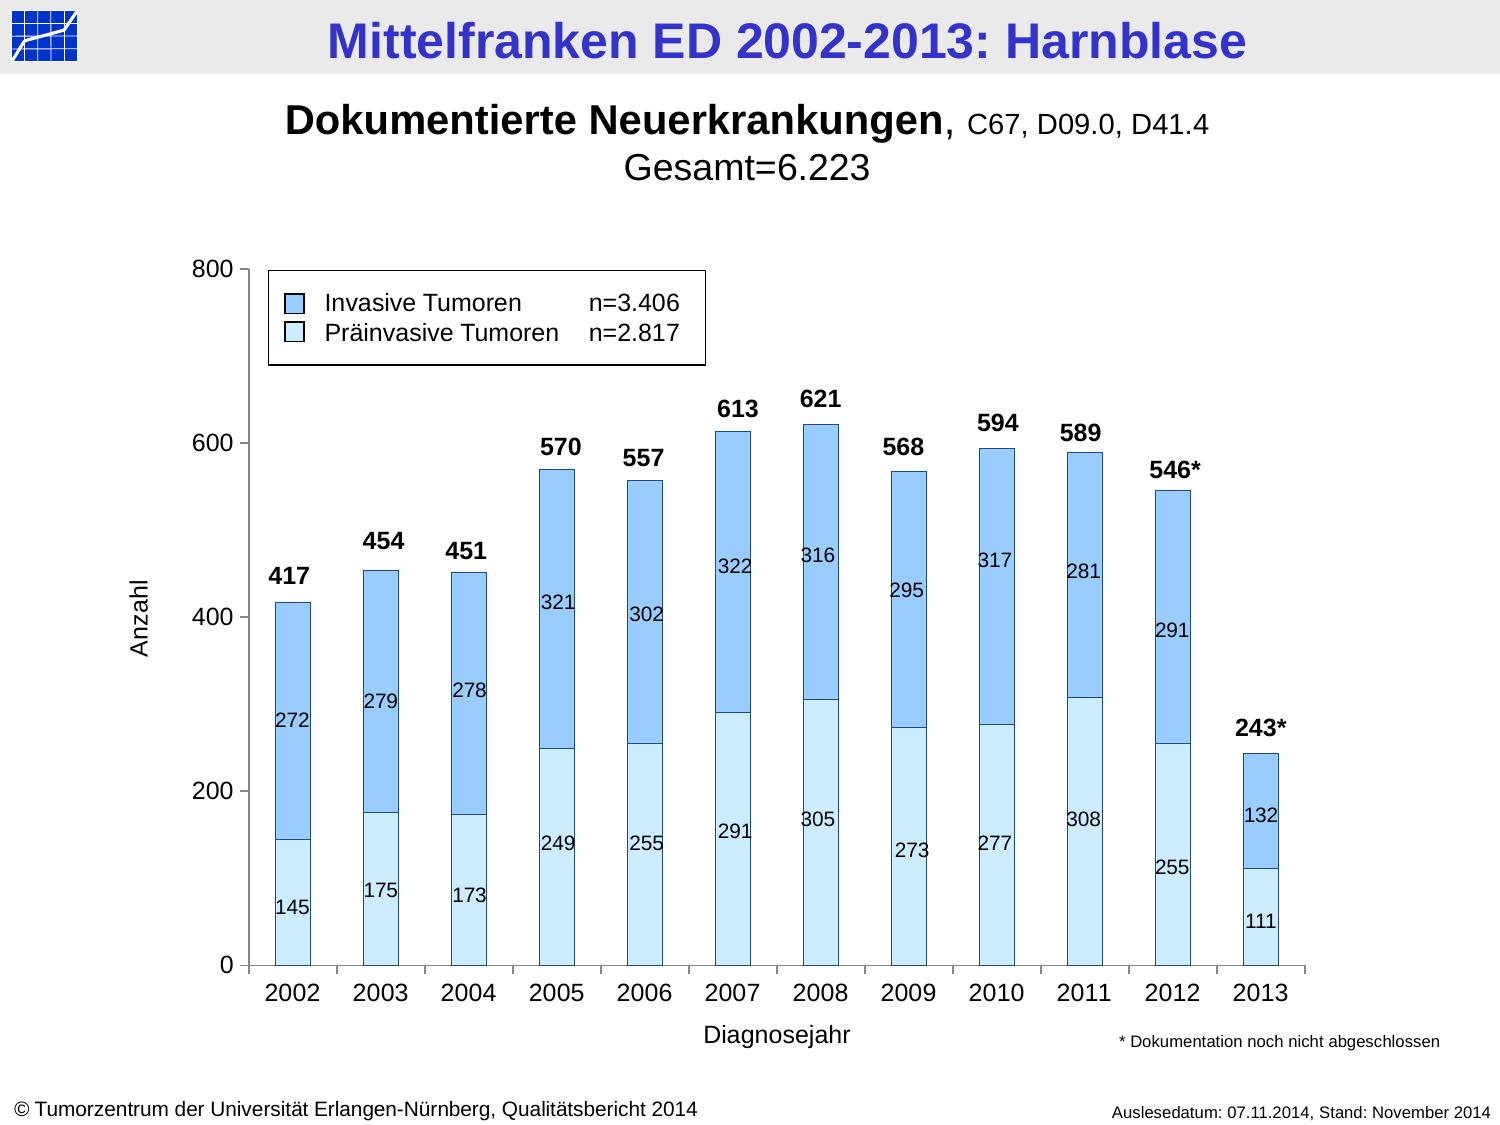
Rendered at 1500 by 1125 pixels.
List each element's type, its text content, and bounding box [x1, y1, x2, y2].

text_box Anzahl [115, 527, 160, 711]
text_box * Dokumentation noch nicht abgeschlossen [1104, 1023, 1477, 1058]
text_box Diagnosejahr [608, 1026, 947, 1057]
chart [171, 246, 1329, 1019]
text_box Dokumentierte Neuerkrankungen, C67, D09.0, D41.4 Gesamt=6.223 [0, 85, 1500, 195]
